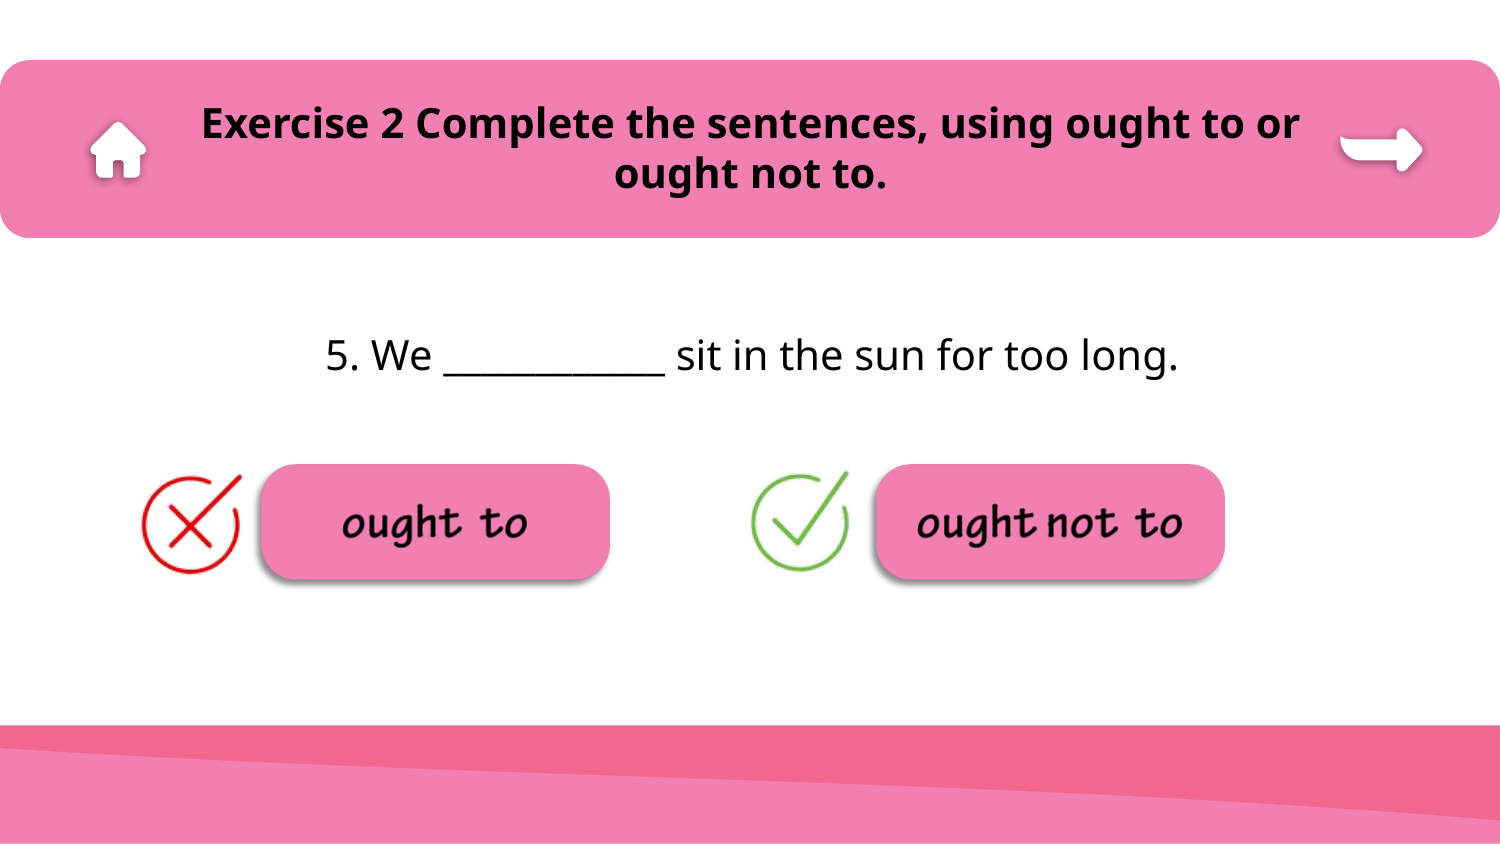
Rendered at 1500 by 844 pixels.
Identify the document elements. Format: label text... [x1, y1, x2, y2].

title Exercise 2 Complete the sentences, using ought to or ought not to. [118, 100, 1384, 195]
text_box [1340, 128, 1423, 172]
picture [108, 402, 617, 609]
picture [677, 400, 1231, 606]
text_box [90, 121, 147, 178]
title 5. We ____________ sit in the sun for too long. [4, 292, 1500, 408]
